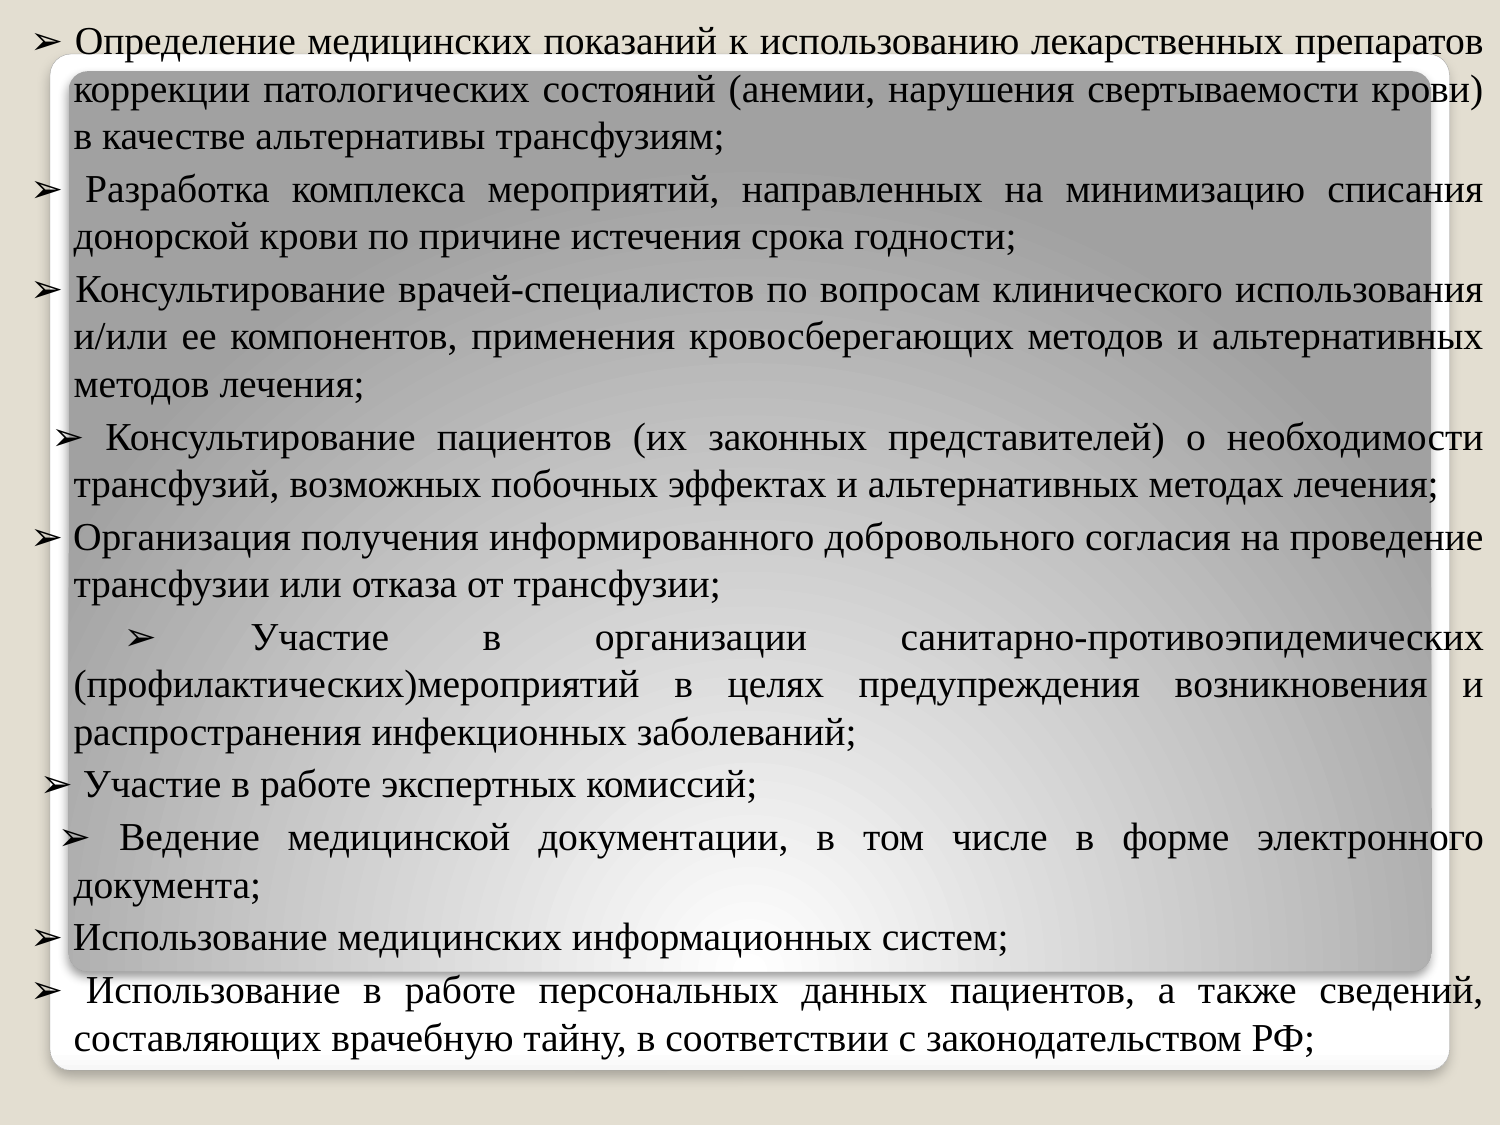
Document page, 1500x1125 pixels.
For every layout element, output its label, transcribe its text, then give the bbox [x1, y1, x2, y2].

list ➢ Определение медицинских показаний к использованию лекарственных препаратов коррекции патологических состояний (анемии, нарушения свертываемости крови) в качестве альтернативы трансфузиям; ➢ Разработка комплекса мероприятий, направленных на минимизацию списания донорской крови по причине истечения срока годности; ➢ Консультирование врачей-специалистов по вопросам клинического использования и/или ее компонентов, применения кровосберегающих методов и альтернативных методов лечения; ➢ Консультирование пациентов (их законных представителей) о необходимости трансфузий, возможных побочных эффектах и альтернативных методах лечения; ➢ Организация получения информированного добровольного согласия на проведение трансфузии или отказа от трансфузии; ➢ Участие в организации санитарно-противоэпидемических (профилактических)мероприятий в целях предупреждения возникновения и распространения инфекционных заболеваний; ➢ Участие в работе экспертных комиссий; ➢ Ведение медицинской документации, в том числе в форме электронного документа; ➢ Использование медицинских информационных систем; ➢ Использование в работе персональных данных пациентов, а также сведений, составляющих врачебную тайну, в соответствии с законодательством РФ; [0, 0, 1500, 687]
